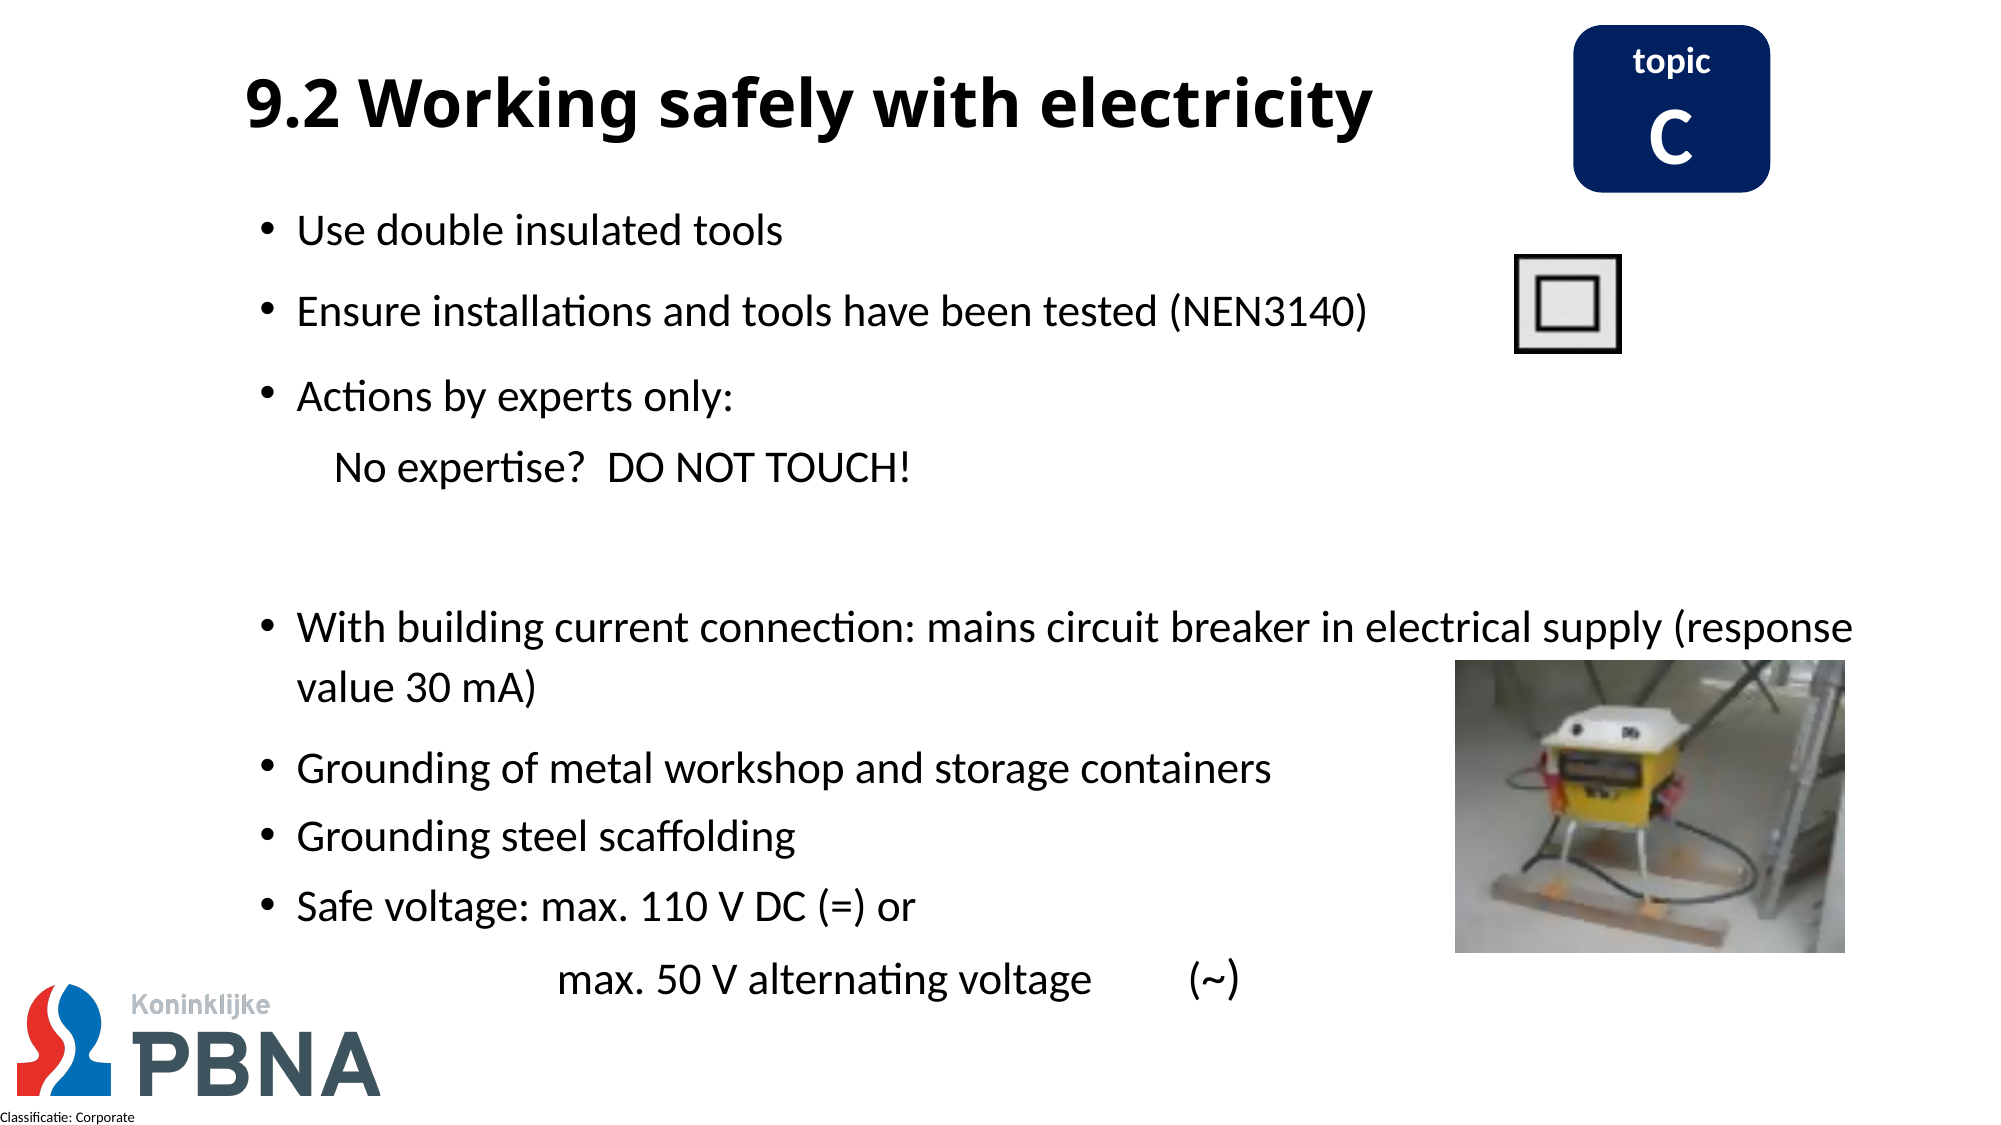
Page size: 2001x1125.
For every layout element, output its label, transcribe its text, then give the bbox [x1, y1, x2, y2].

picture [17, 984, 381, 1096]
picture [1514, 254, 1622, 354]
picture [1455, 660, 1845, 953]
text_box topic C [1573, 25, 1771, 193]
list Use double insulated tools Ensure installations and tools have been tested (NEN3140) Actions by experts only: No expertise? DO NOT TOUCH! With building current connection: mains circuit breaker in electrical supply (response value 30 mA) Grounding of metal workshop and storage containers Grounding steel scaffolding Safe voltage: max. 110 V DC (=) or max. 50 V alternating voltage (~) [244, 198, 1895, 1016]
title 9.2 Working safely with electricity [230, 62, 1581, 238]
